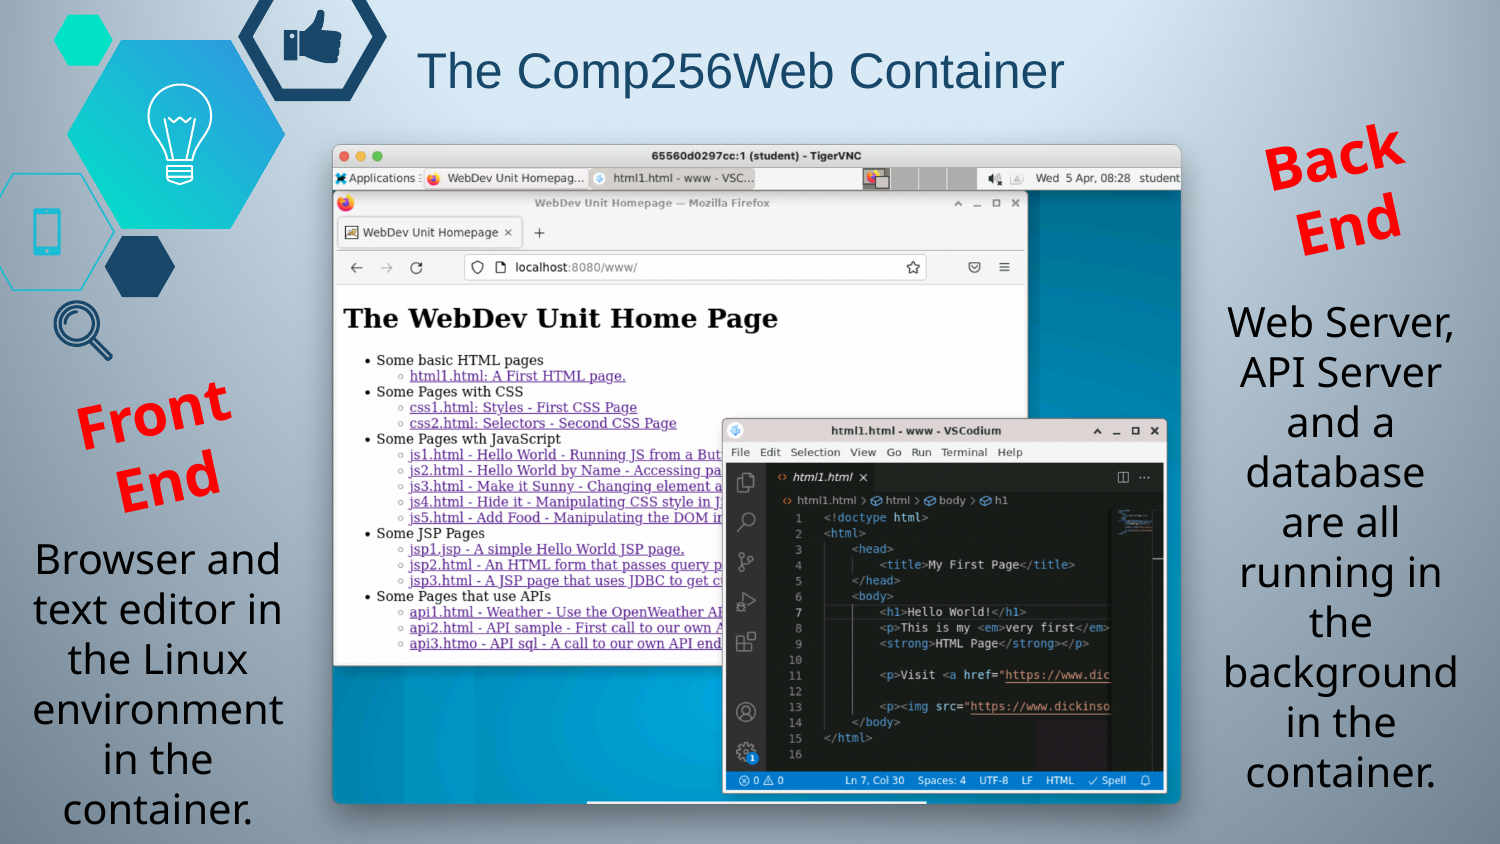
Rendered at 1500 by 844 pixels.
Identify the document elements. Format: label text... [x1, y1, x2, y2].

title The Comp256Web Container [401, 7, 1213, 111]
picture [253, 0, 372, 88]
text_box Back End [1241, 95, 1441, 284]
text_box Front End [52, 350, 268, 542]
text_box Browser and text editor in the Linux environment in the container. [7, 525, 280, 841]
picture [0, 0, 1500, 844]
picture [0, 175, 112, 289]
text_box Web Server, API Server and a database are all running in the background in the container. [1230, 288, 1486, 804]
